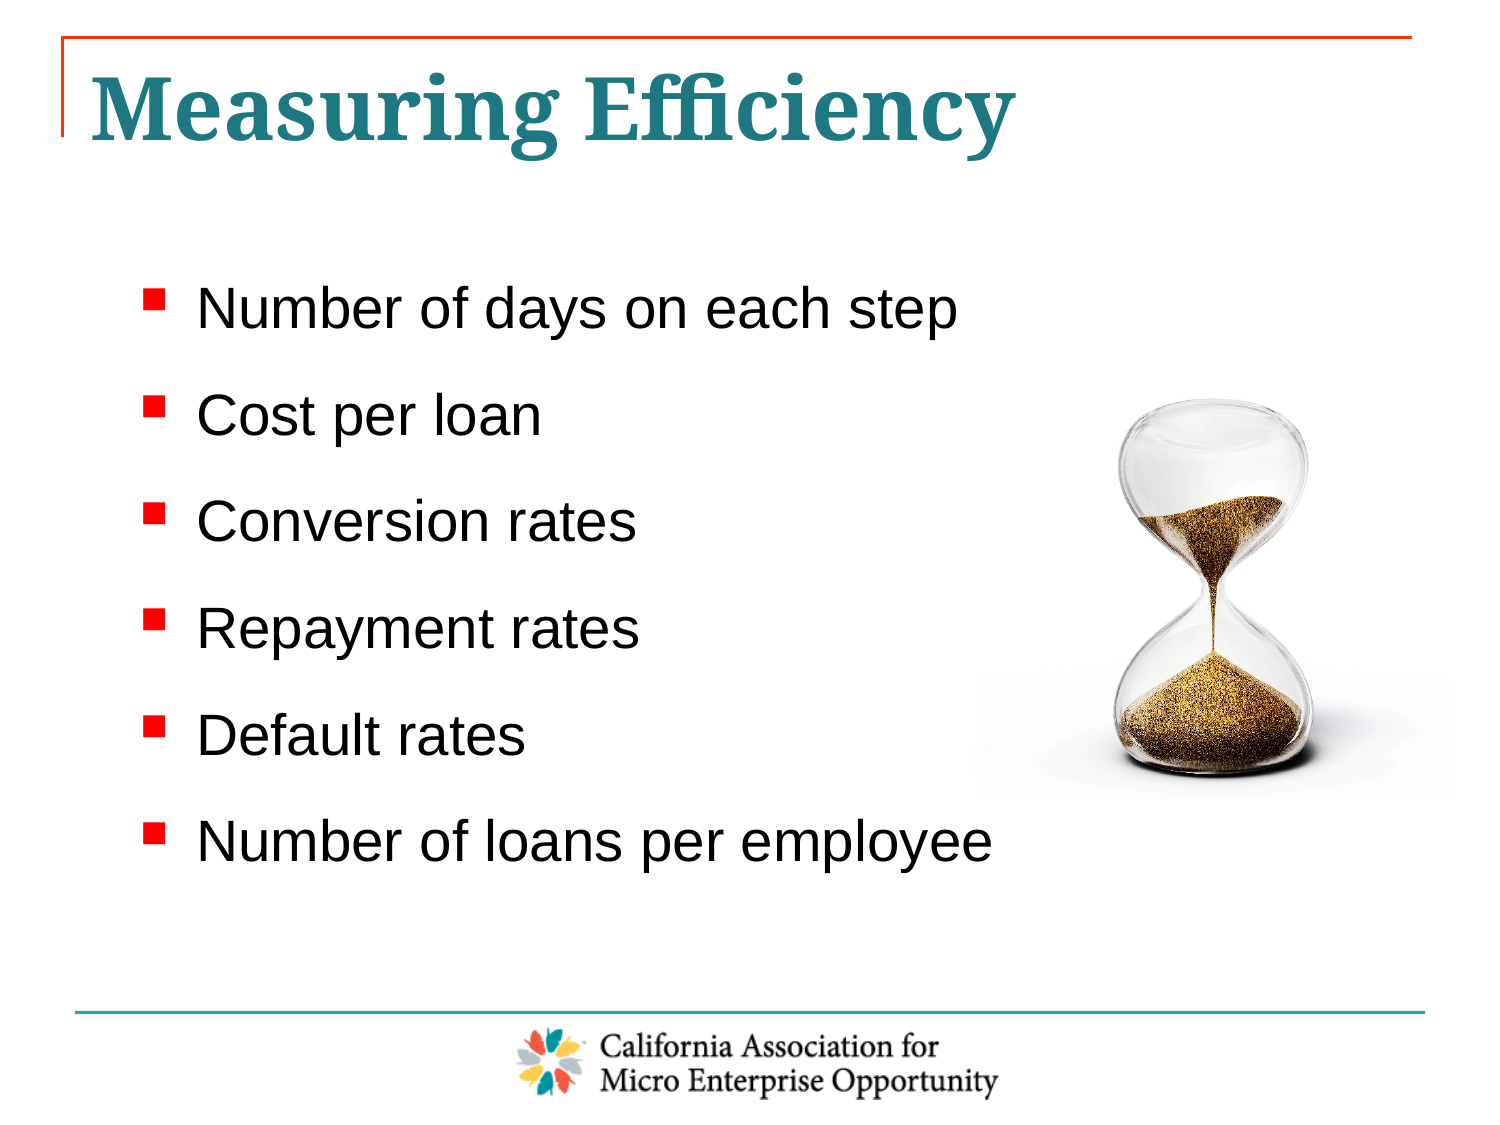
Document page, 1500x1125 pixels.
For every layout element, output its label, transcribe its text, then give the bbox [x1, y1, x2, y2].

list Number of days on each step Cost per loan Conversion rates Repayment rates Default rates Number of loans per employee [124, 262, 1426, 988]
picture [974, 352, 1451, 801]
picture [512, 1024, 1000, 1100]
title Measuring Efficiency [75, 45, 1425, 233]
